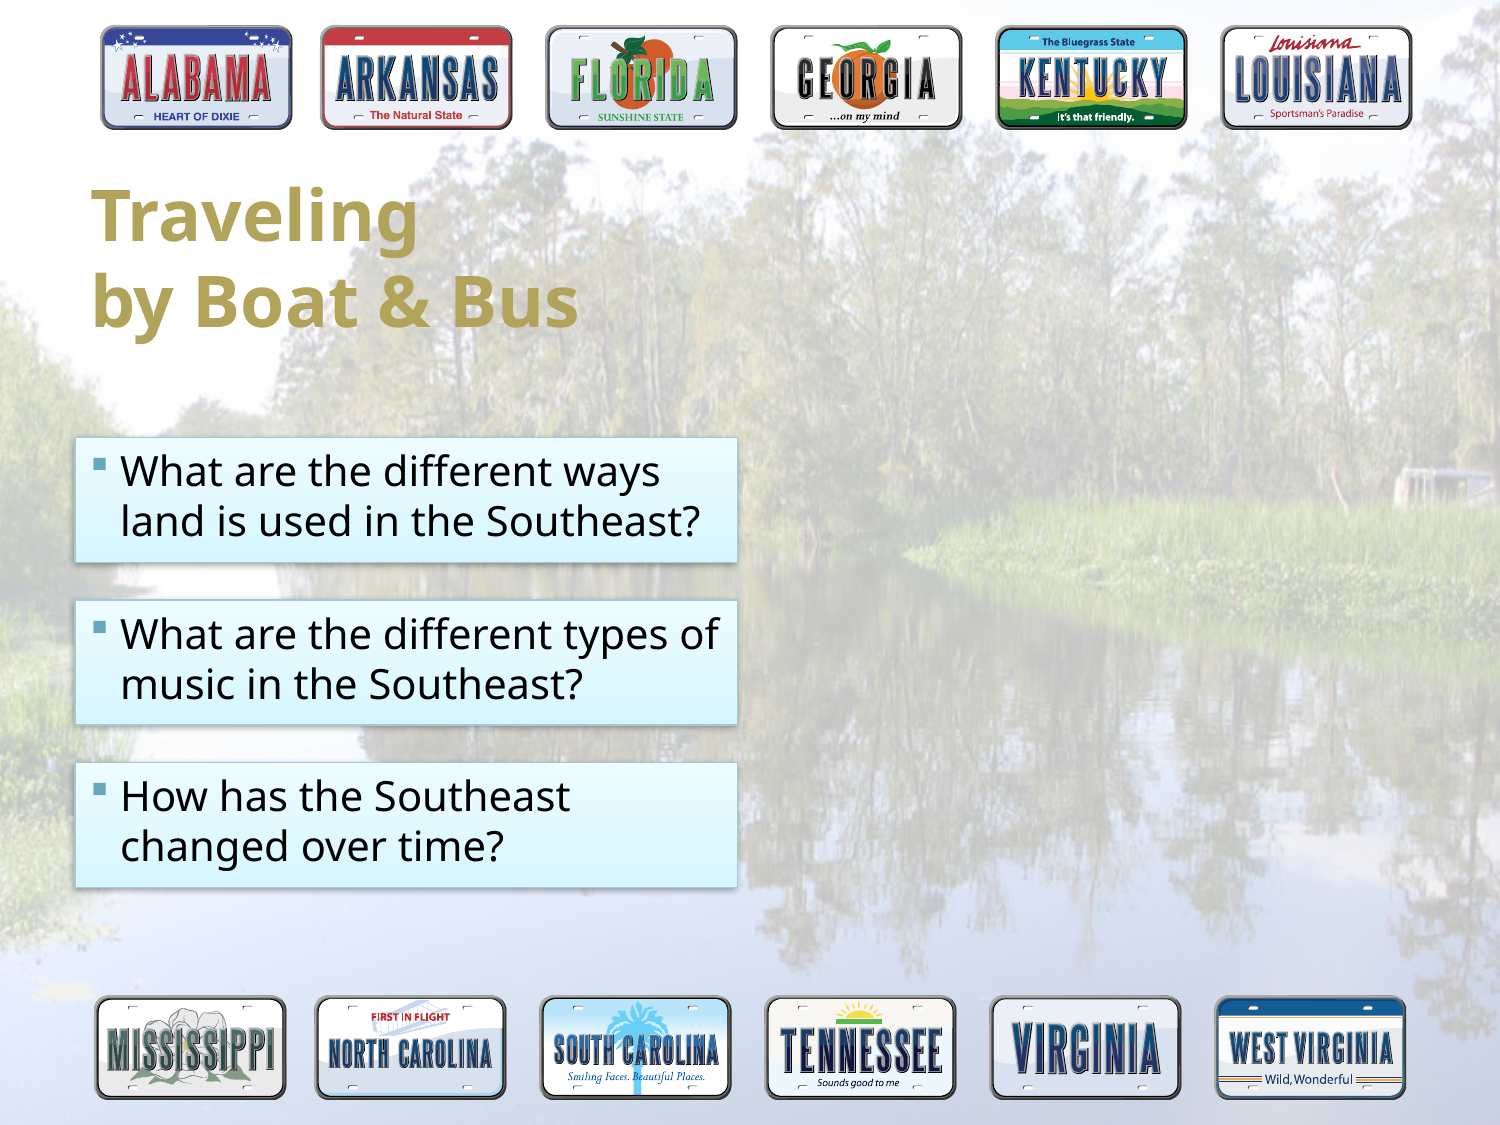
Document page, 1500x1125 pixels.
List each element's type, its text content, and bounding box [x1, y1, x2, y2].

picture [319, 24, 513, 131]
picture [544, 24, 738, 131]
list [99, 24, 293, 131]
picture [1219, 24, 1413, 131]
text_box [93, 994, 1407, 1101]
text_box What are the different ways land is used in the Southeast? [74, 437, 738, 563]
picture [769, 24, 963, 131]
picture [994, 24, 1188, 131]
text_box What are the different types of music in the Southeast? [74, 599, 738, 726]
text_box How has the Southeast changed over time? [74, 762, 738, 888]
title Traveling by Boat & Bus [74, 162, 776, 351]
